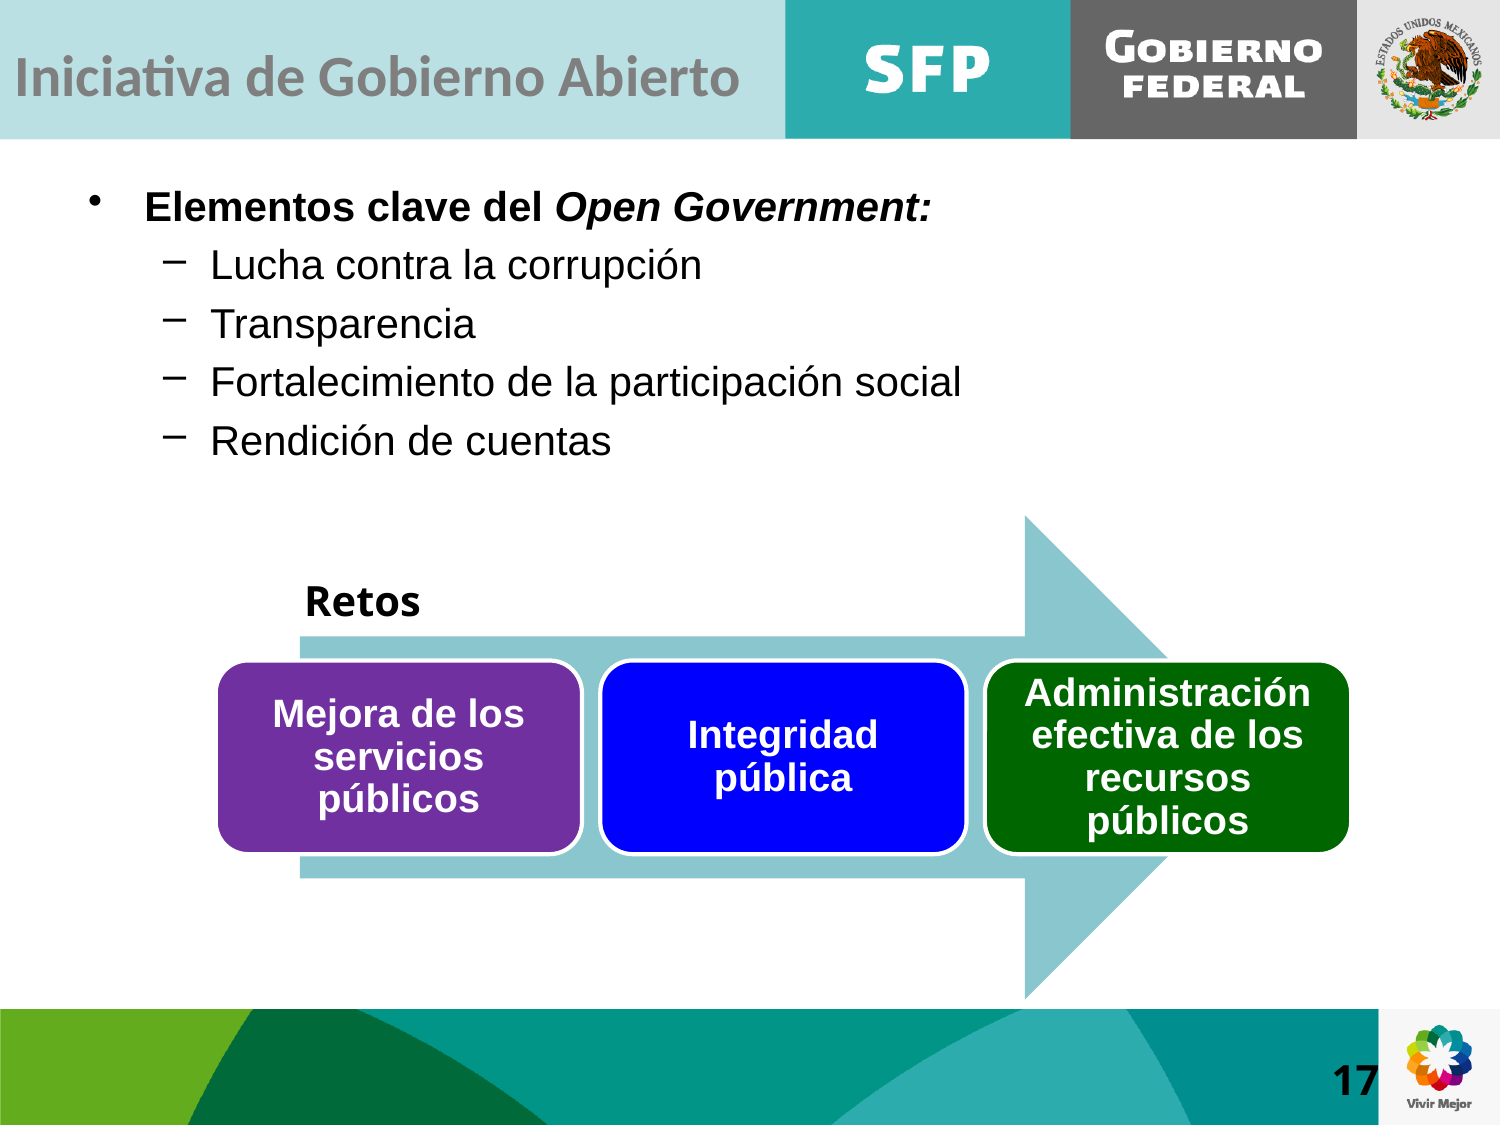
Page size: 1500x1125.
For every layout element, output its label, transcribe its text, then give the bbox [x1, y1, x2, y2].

text_box 17 [1316, 1046, 1424, 1112]
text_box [214, 514, 1353, 1000]
picture [0, 0, 1500, 1125]
list Elementos clave del Open Government: Lucha contra la corrupción Transparencia Fortalecimiento de la participación social Rendición de cuentas [73, 172, 1424, 504]
text_box Iniciativa de Gobierno Abierto [0, 30, 833, 116]
